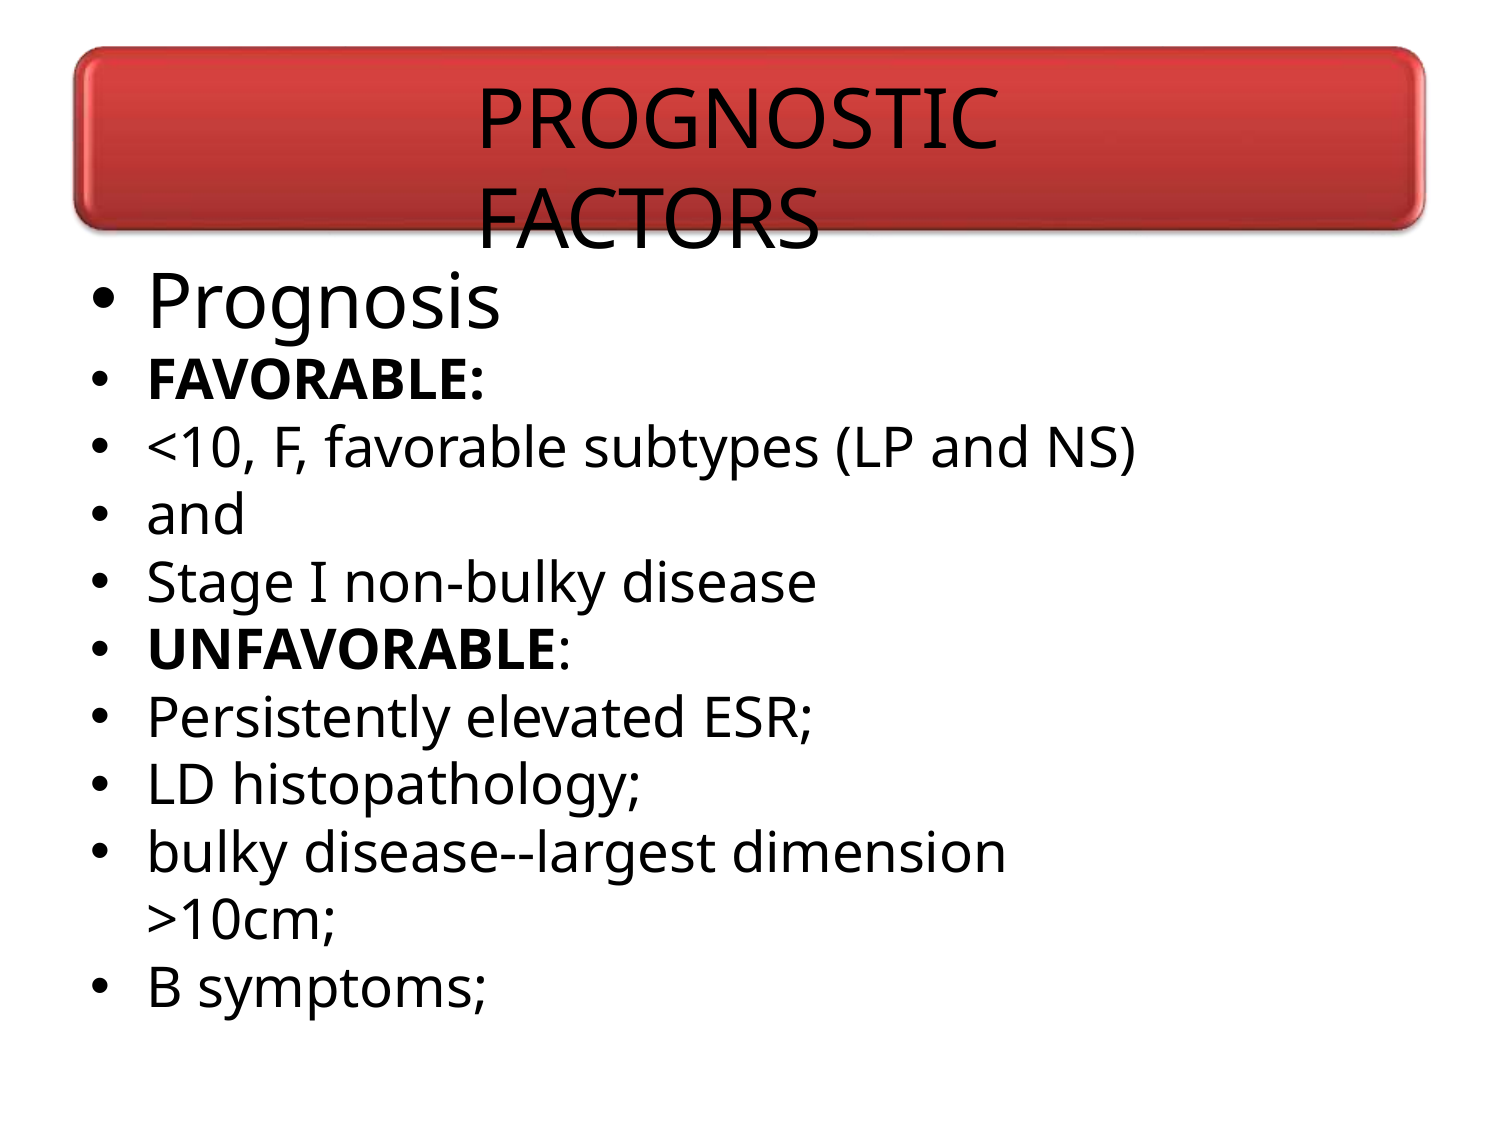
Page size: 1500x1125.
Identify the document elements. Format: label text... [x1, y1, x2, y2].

picture [70, 45, 1431, 240]
text_box Prognosis FAVORABLE: <10, F, favorable subtypes (LP and NS) and Stage I non-bulky disease UNFAVORABLE: Persistently elevated ESR; LD histopathology; bulky disease--largest dimension >10cm; B symptoms; [87, 249, 1170, 1019]
